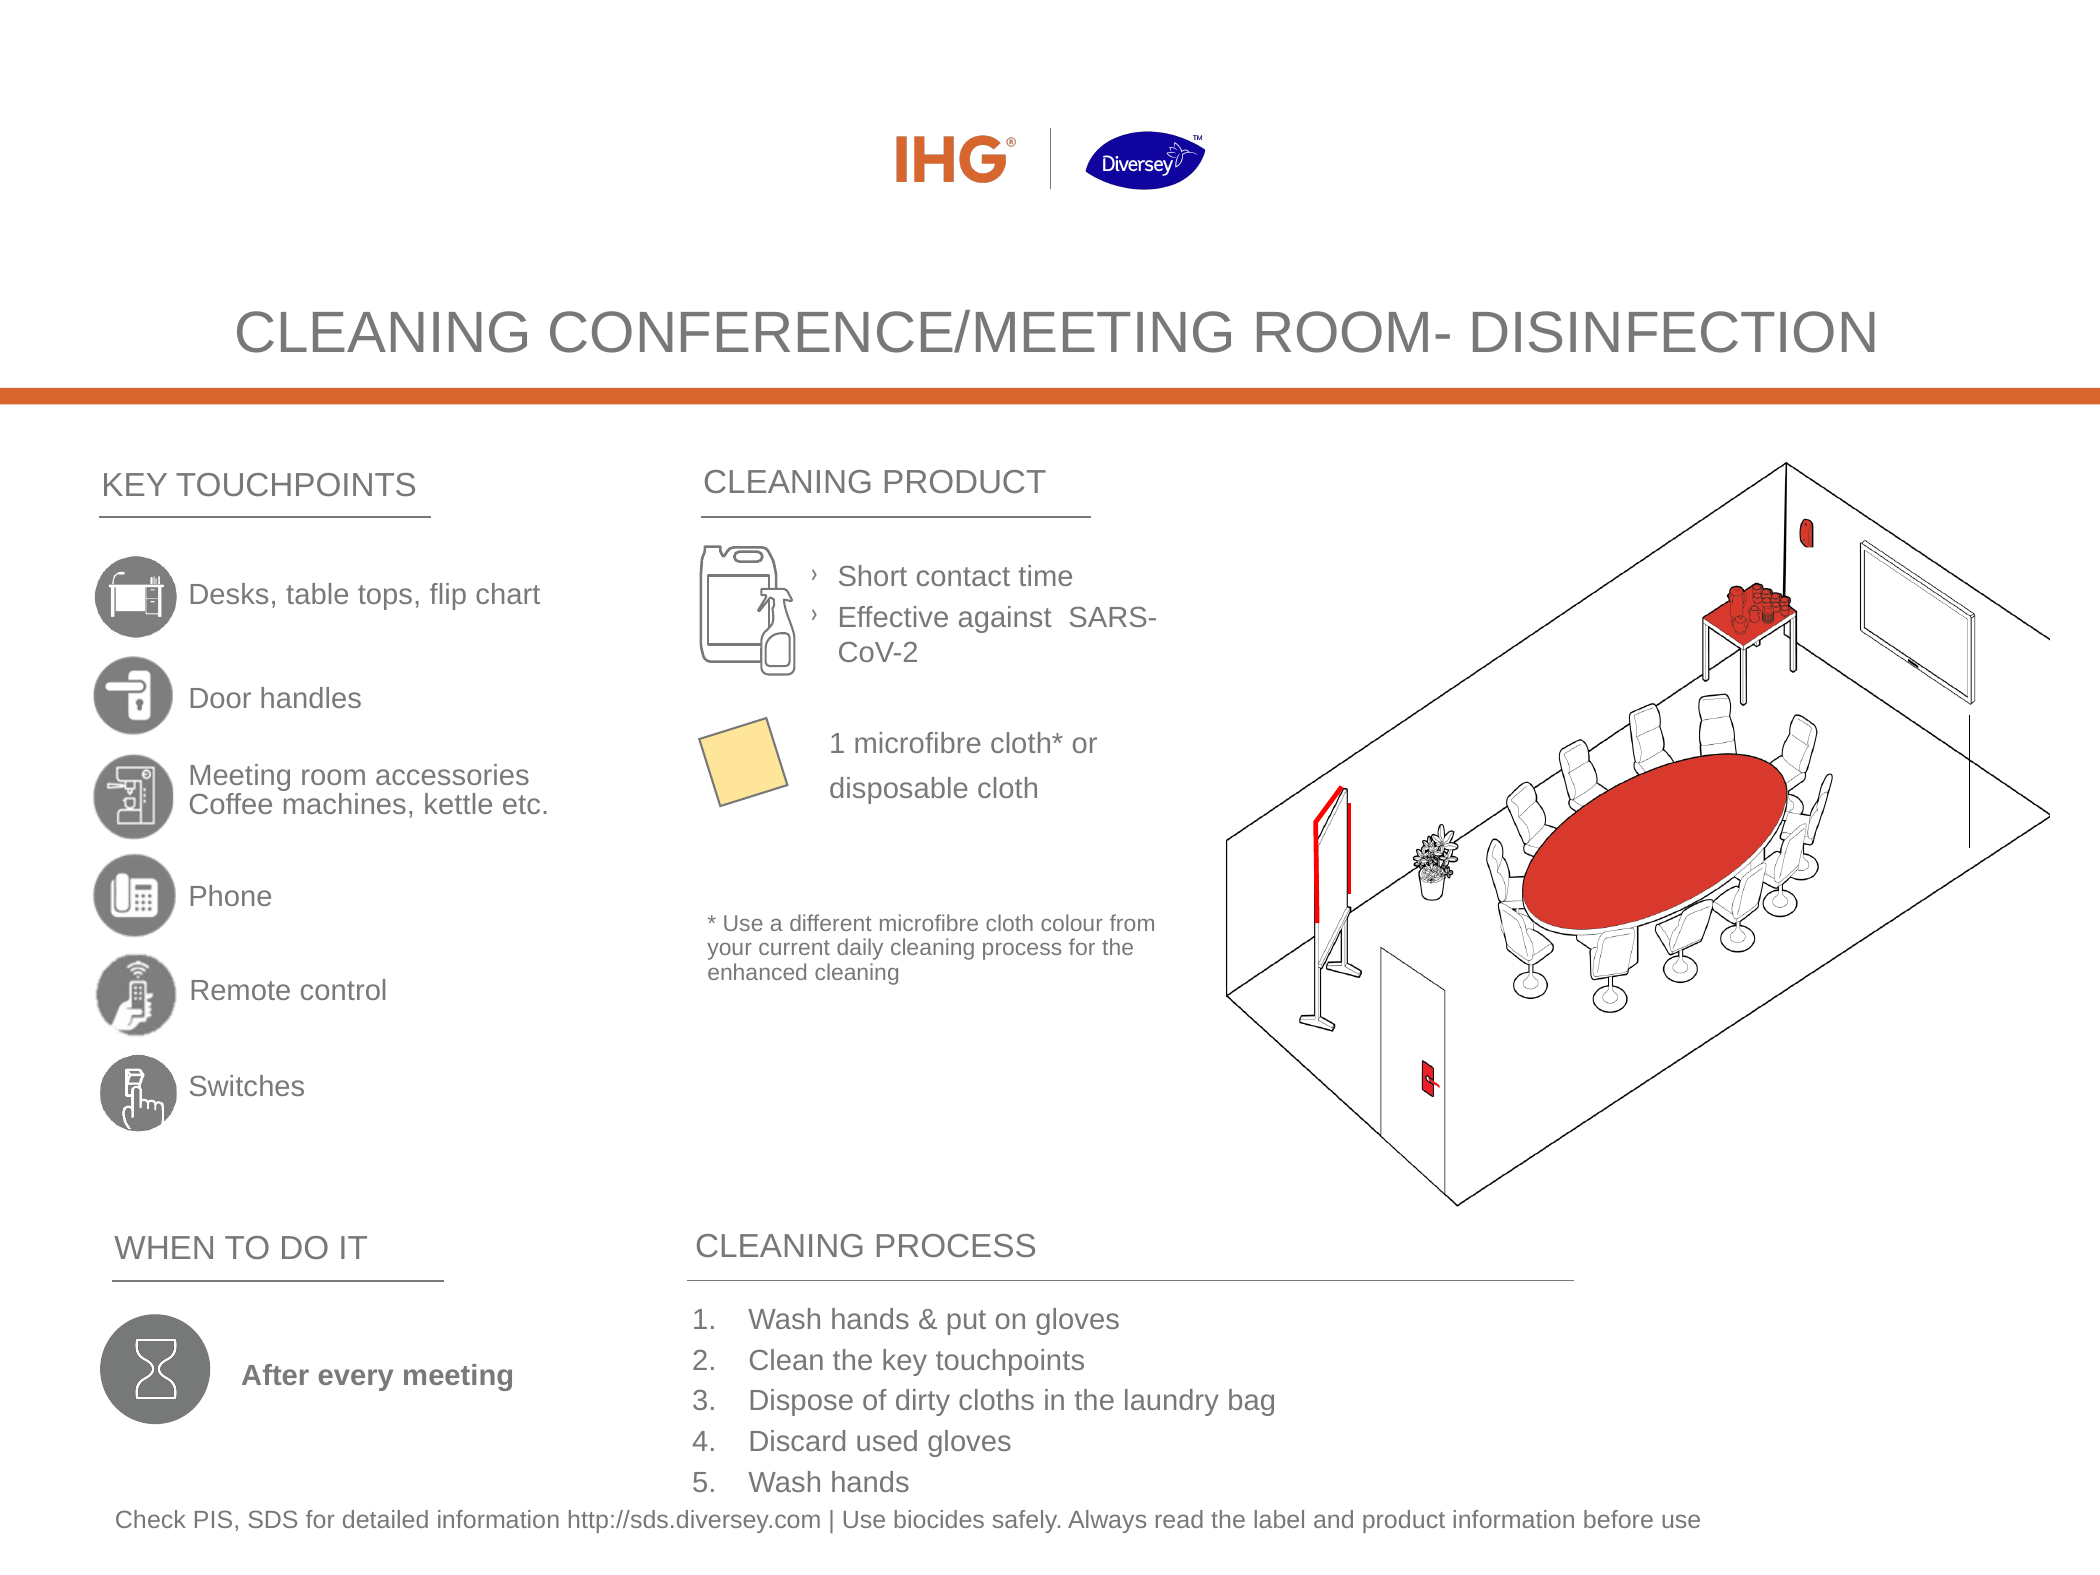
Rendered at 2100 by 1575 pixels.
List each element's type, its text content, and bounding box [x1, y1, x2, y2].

text_box WHEN TO DO IT [99, 1218, 542, 1274]
text_box * Use a different microfibre cloth colour from your current daily cleaning process for the enhanced cleaning [692, 903, 1187, 993]
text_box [77, 553, 592, 1133]
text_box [698, 546, 1187, 809]
text_box CLEANING PRODUCT [688, 452, 1130, 508]
text_box CLEANING CONFERENCE/MEETING ROOM- DISINFECTION [220, 265, 1908, 372]
text_box Check PIS, SDS for detailed information http://sds.diversey.com | Use biocides safely. Always read the label and product information before use [99, 1495, 1977, 1541]
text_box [893, 98, 1218, 219]
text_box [1192, 454, 2051, 1233]
text_box After every meeting [226, 1312, 592, 1435]
text_box Wash hands & put on gloves Clean the key touchpoints Dispose of dirty cloths in the laundry bag Discard used gloves Wash hands [677, 1292, 1982, 1506]
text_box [100, 1315, 210, 1426]
text_box [0, 387, 2100, 405]
text_box CLEANING PROCESS [680, 1217, 1122, 1272]
text_box KEY TOUCHPOINTS [86, 455, 529, 511]
